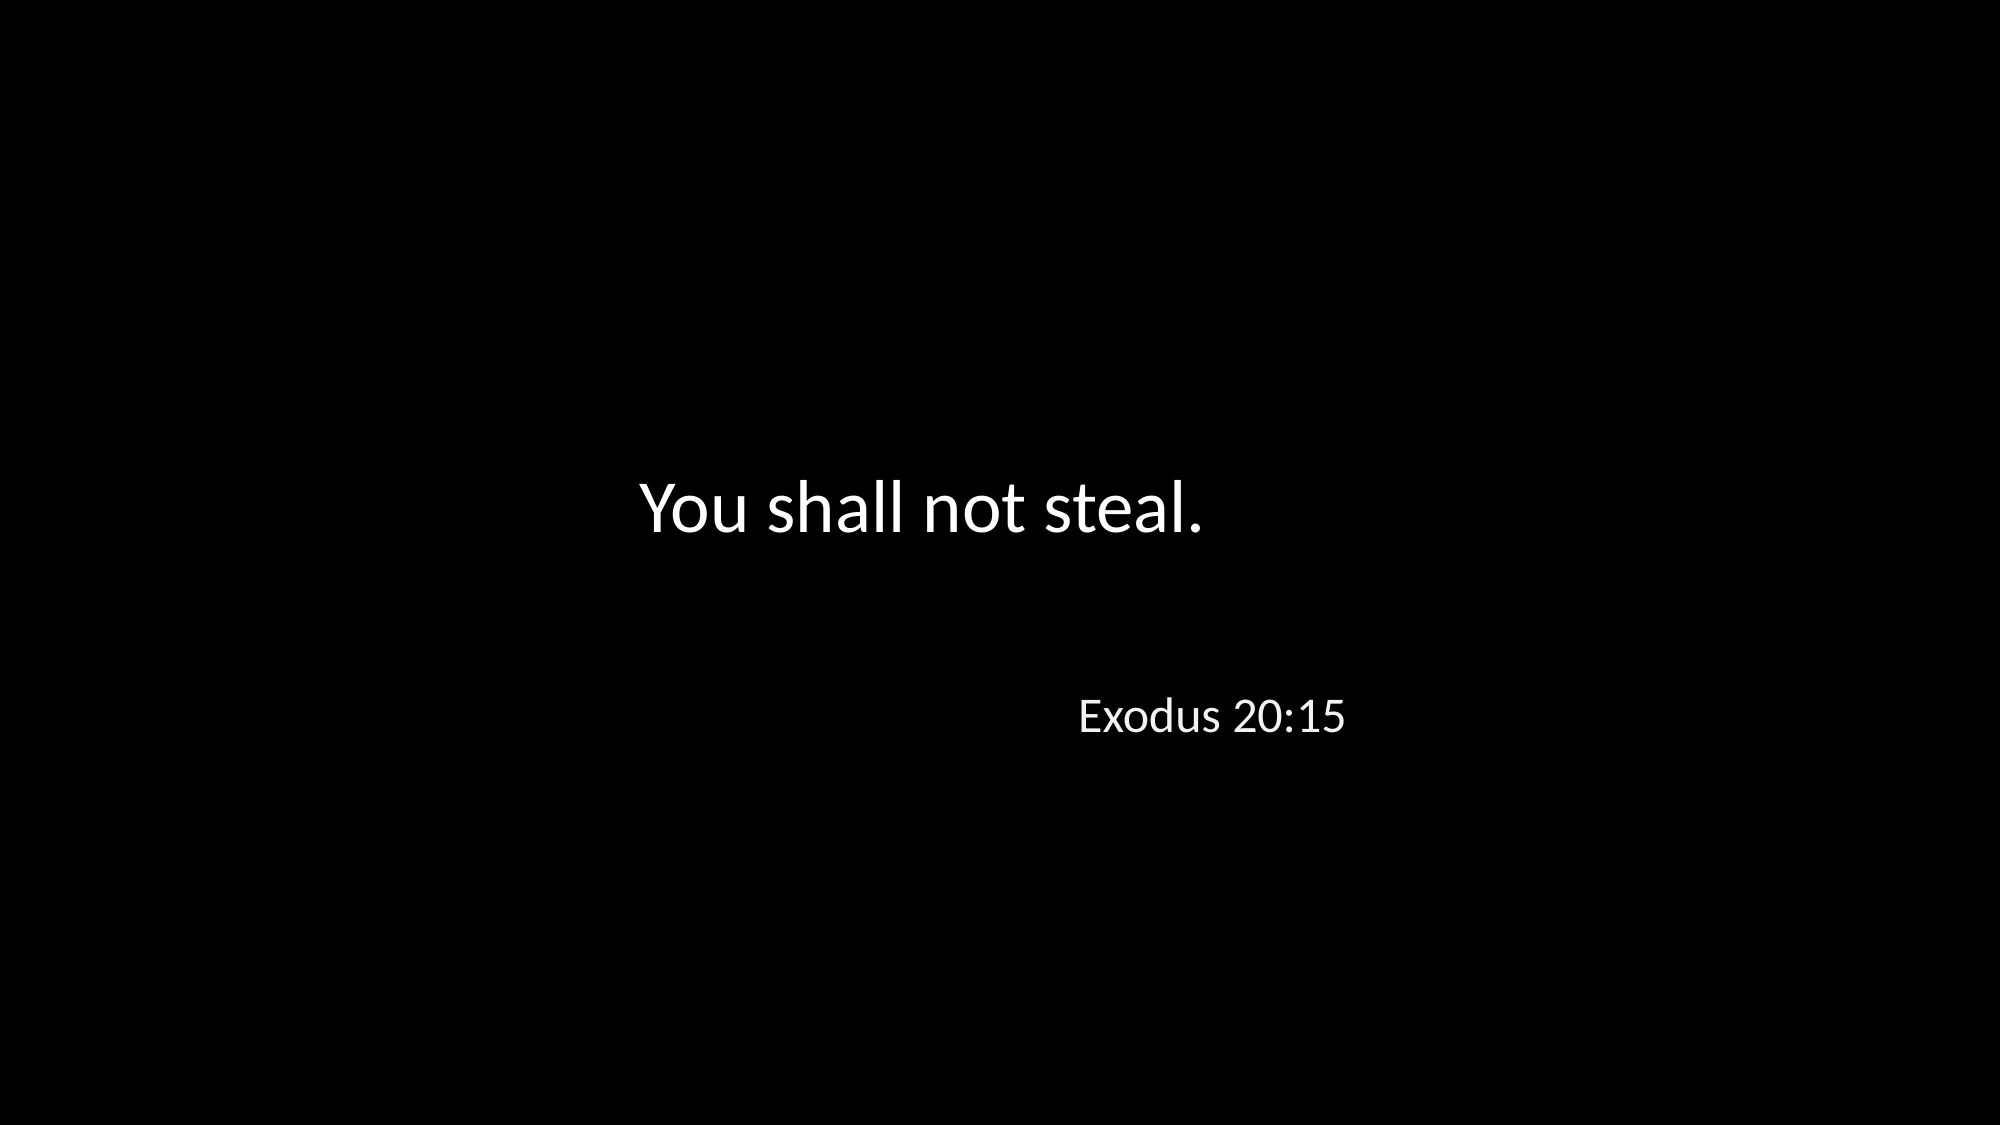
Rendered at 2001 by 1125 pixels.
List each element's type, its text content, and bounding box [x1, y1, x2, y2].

text_box Exodus 20:15 [937, 674, 1488, 750]
text_box You shall not steal. [624, 449, 1850, 555]
